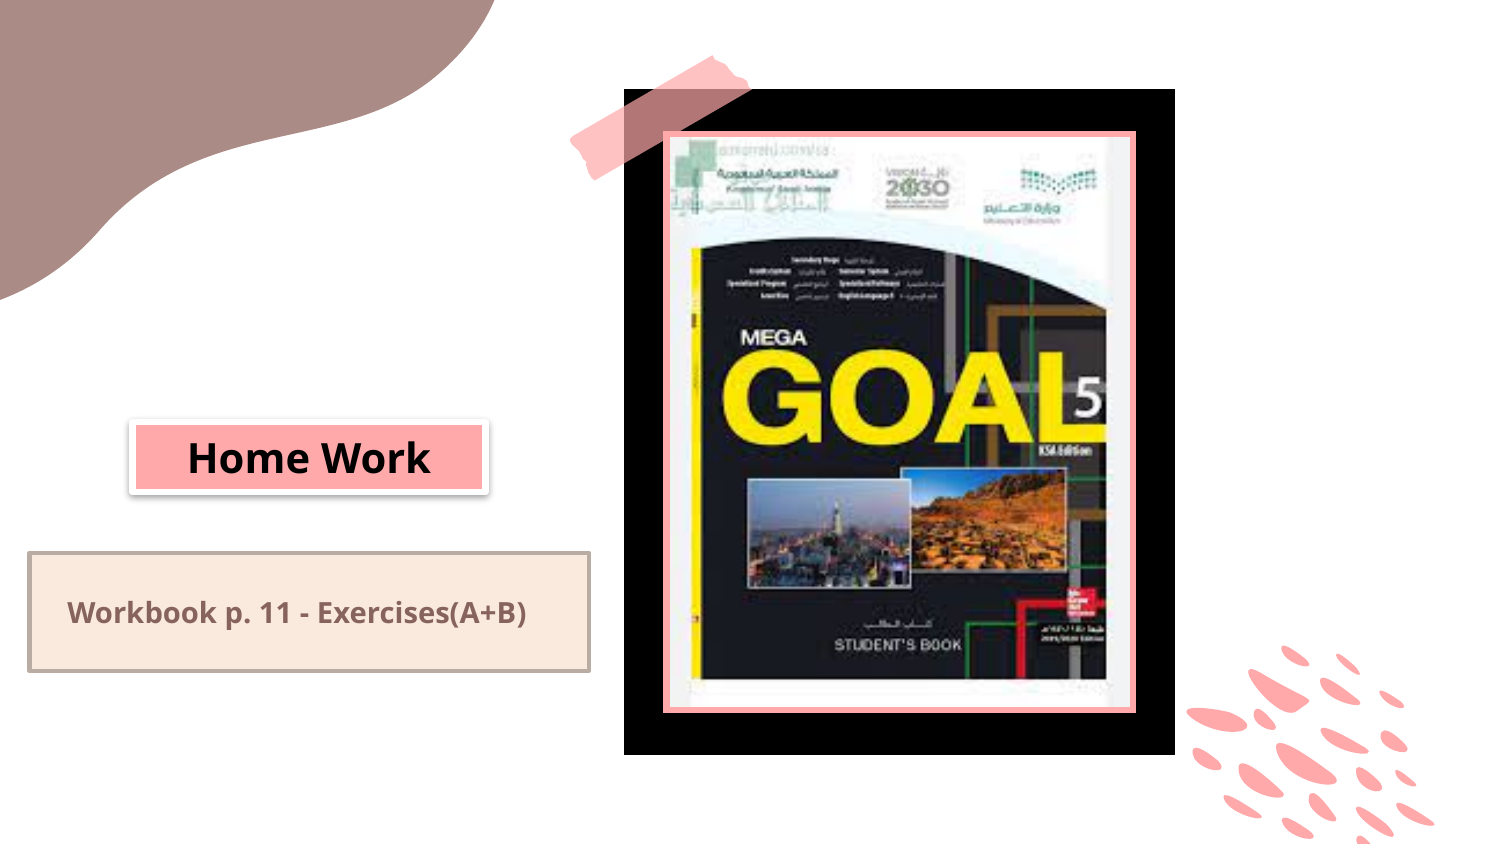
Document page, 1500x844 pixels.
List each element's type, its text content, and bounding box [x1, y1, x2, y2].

picture [669, 136, 1131, 707]
text_box [624, 88, 1176, 755]
title Home Work [129, 419, 489, 495]
text_box [569, 55, 752, 181]
text_box Workbook p. 11 - Exercises(A+B) [27, 551, 591, 673]
